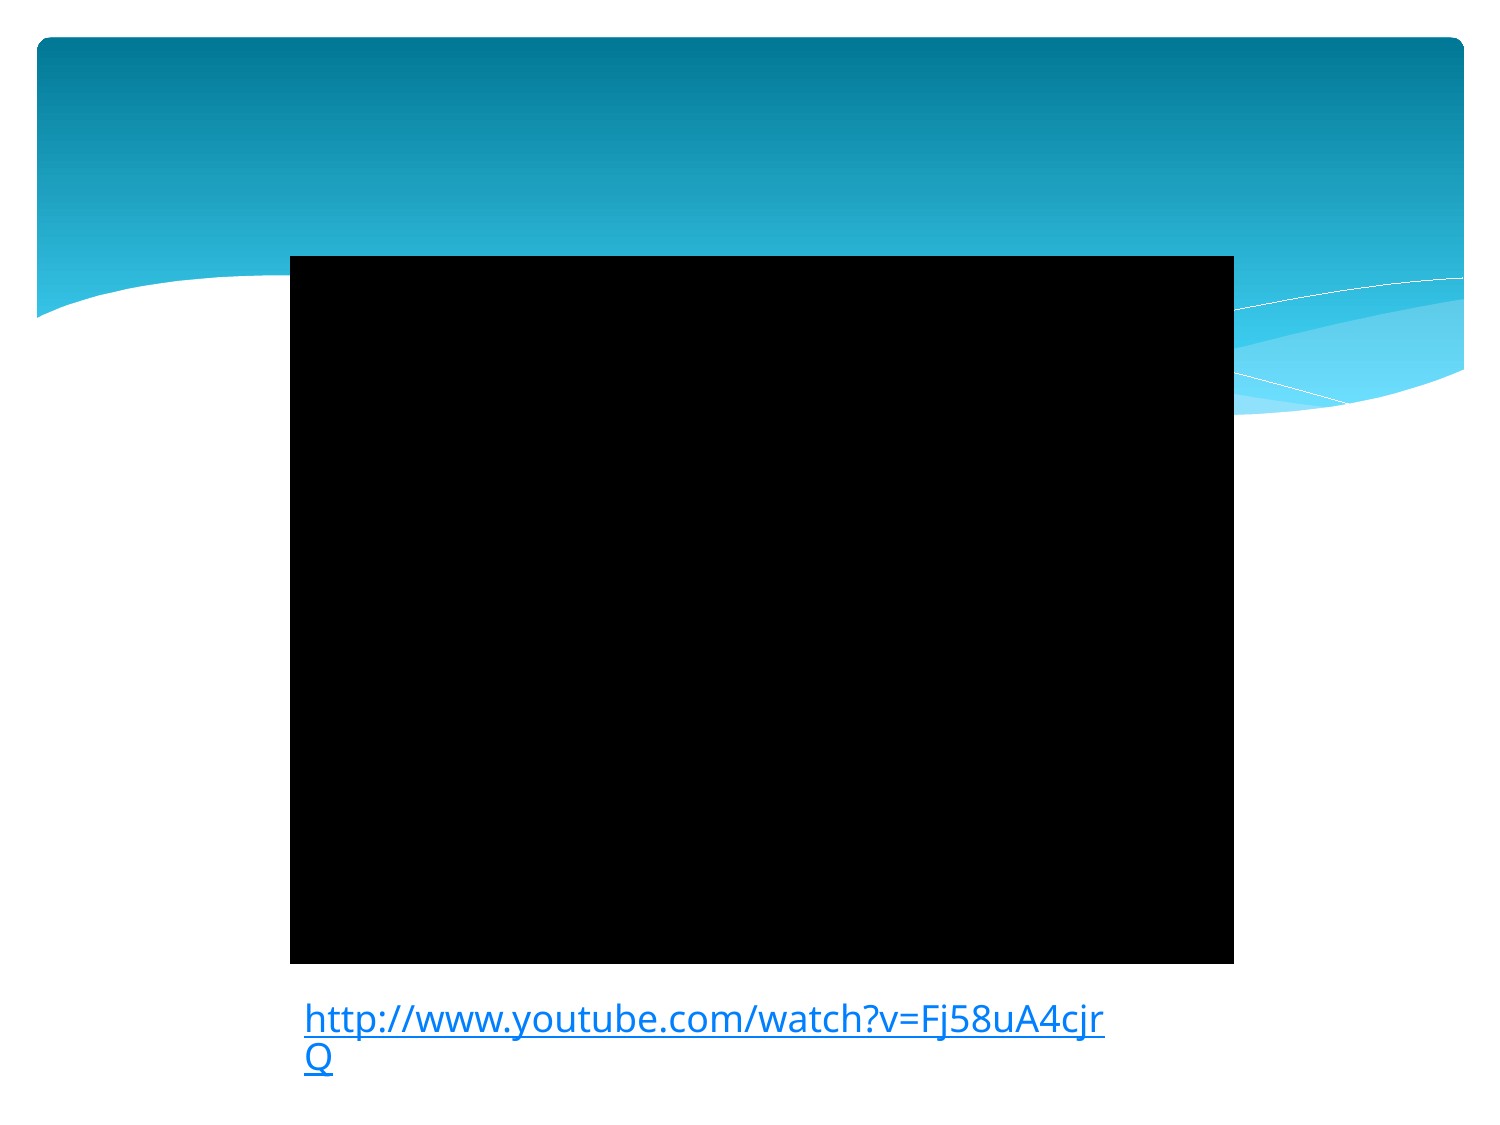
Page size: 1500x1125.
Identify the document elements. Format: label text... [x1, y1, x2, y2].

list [288, 255, 1235, 965]
text_box http://www.youtube.com/watch?v=Fj58uA4cjrQ [289, 987, 1137, 1054]
